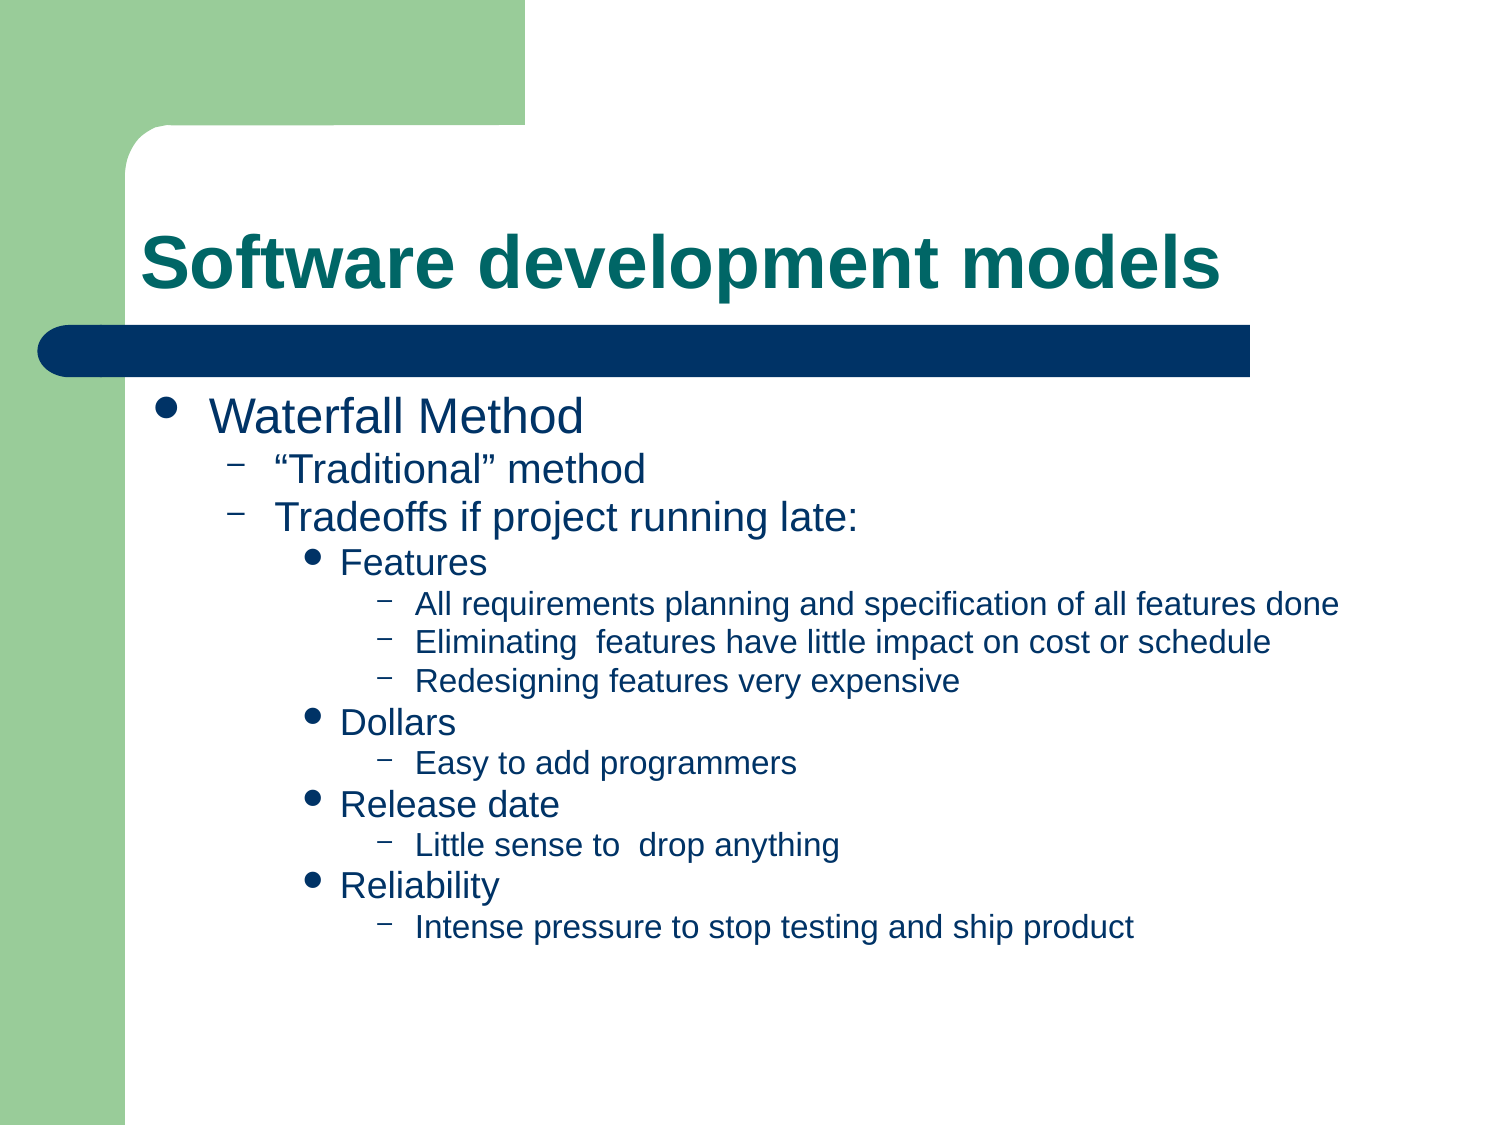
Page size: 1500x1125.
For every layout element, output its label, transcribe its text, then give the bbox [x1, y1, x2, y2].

title Software development models [124, 124, 1426, 313]
list Waterfall Method “Traditional” method Tradeoffs if project running late: Features All requirements planning and specification of all features done Eliminating features have little impact on cost or schedule Redesigning features very expensive Dollars Easy to add programmers Release date Little sense to drop anything Reliability Intense pressure to stop testing and ship product [137, 387, 1400, 999]
